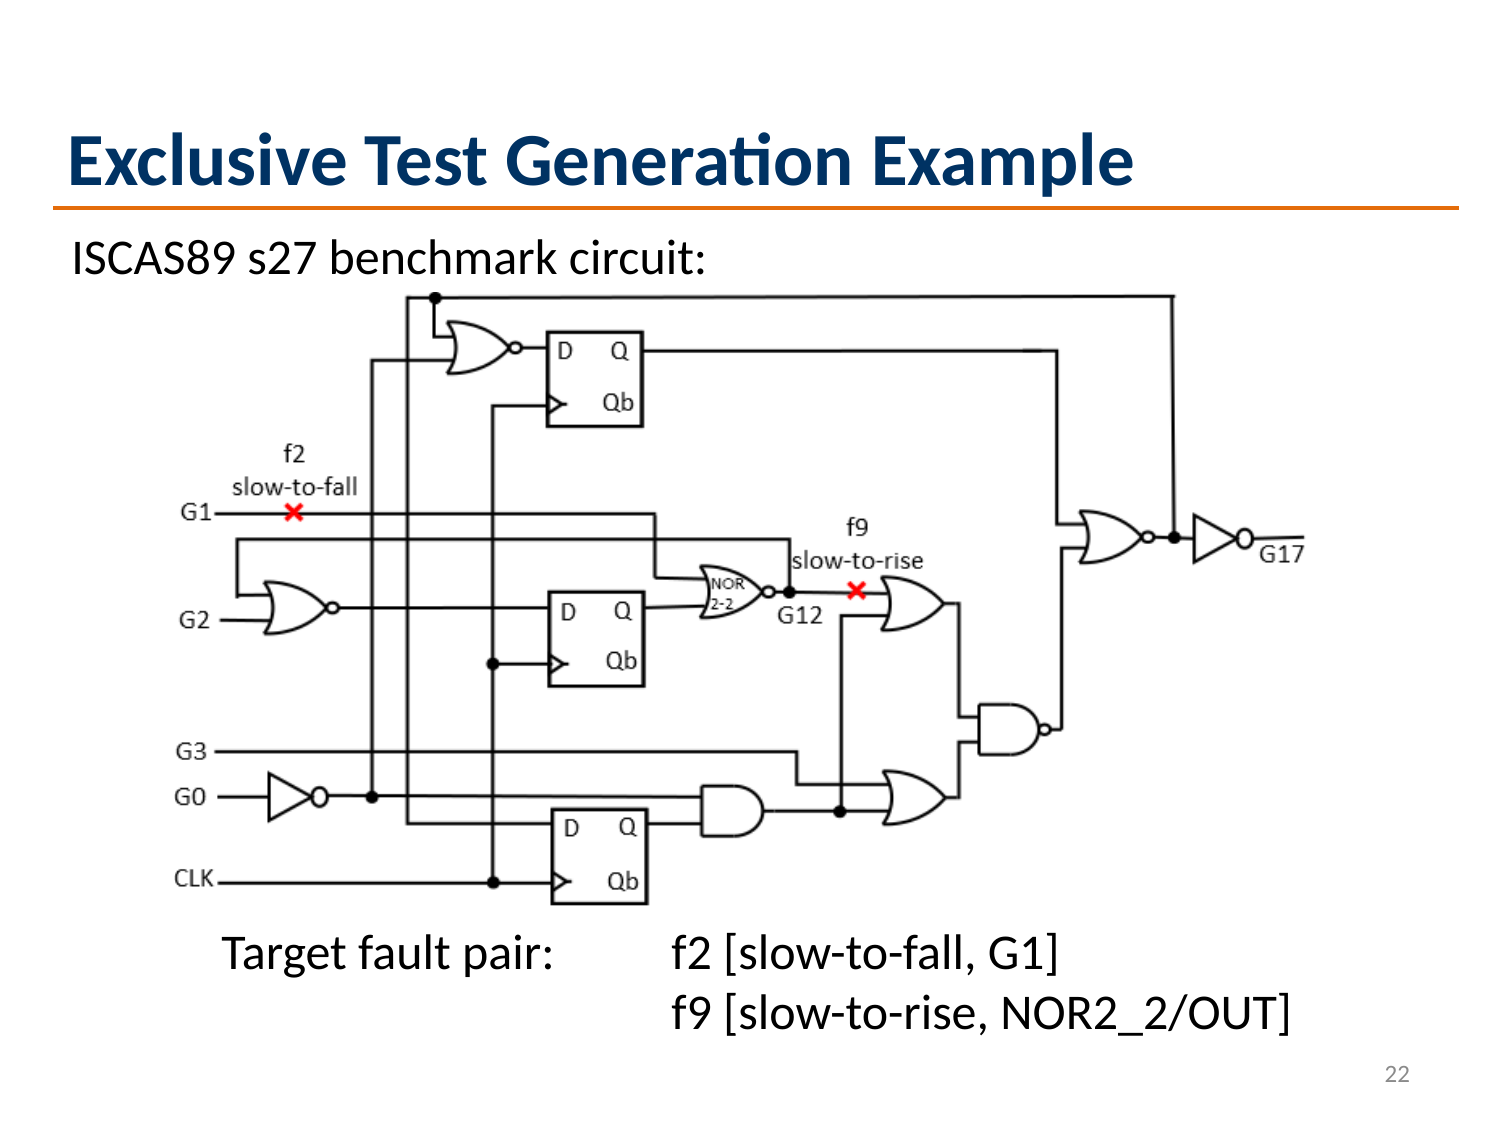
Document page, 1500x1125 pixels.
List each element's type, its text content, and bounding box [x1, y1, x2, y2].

slide_number 22 [1074, 1042, 1425, 1103]
text_box Target fault pair: f2 [slow-to-fall, G1] f9 [slow-to-rise, NOR2_2/OUT] [206, 912, 1424, 1047]
text_box ISCAS89 s27 benchmark circuit: [56, 217, 895, 292]
text_box Exclusive Test Generation Example [52, 83, 1278, 207]
picture [174, 292, 1306, 929]
